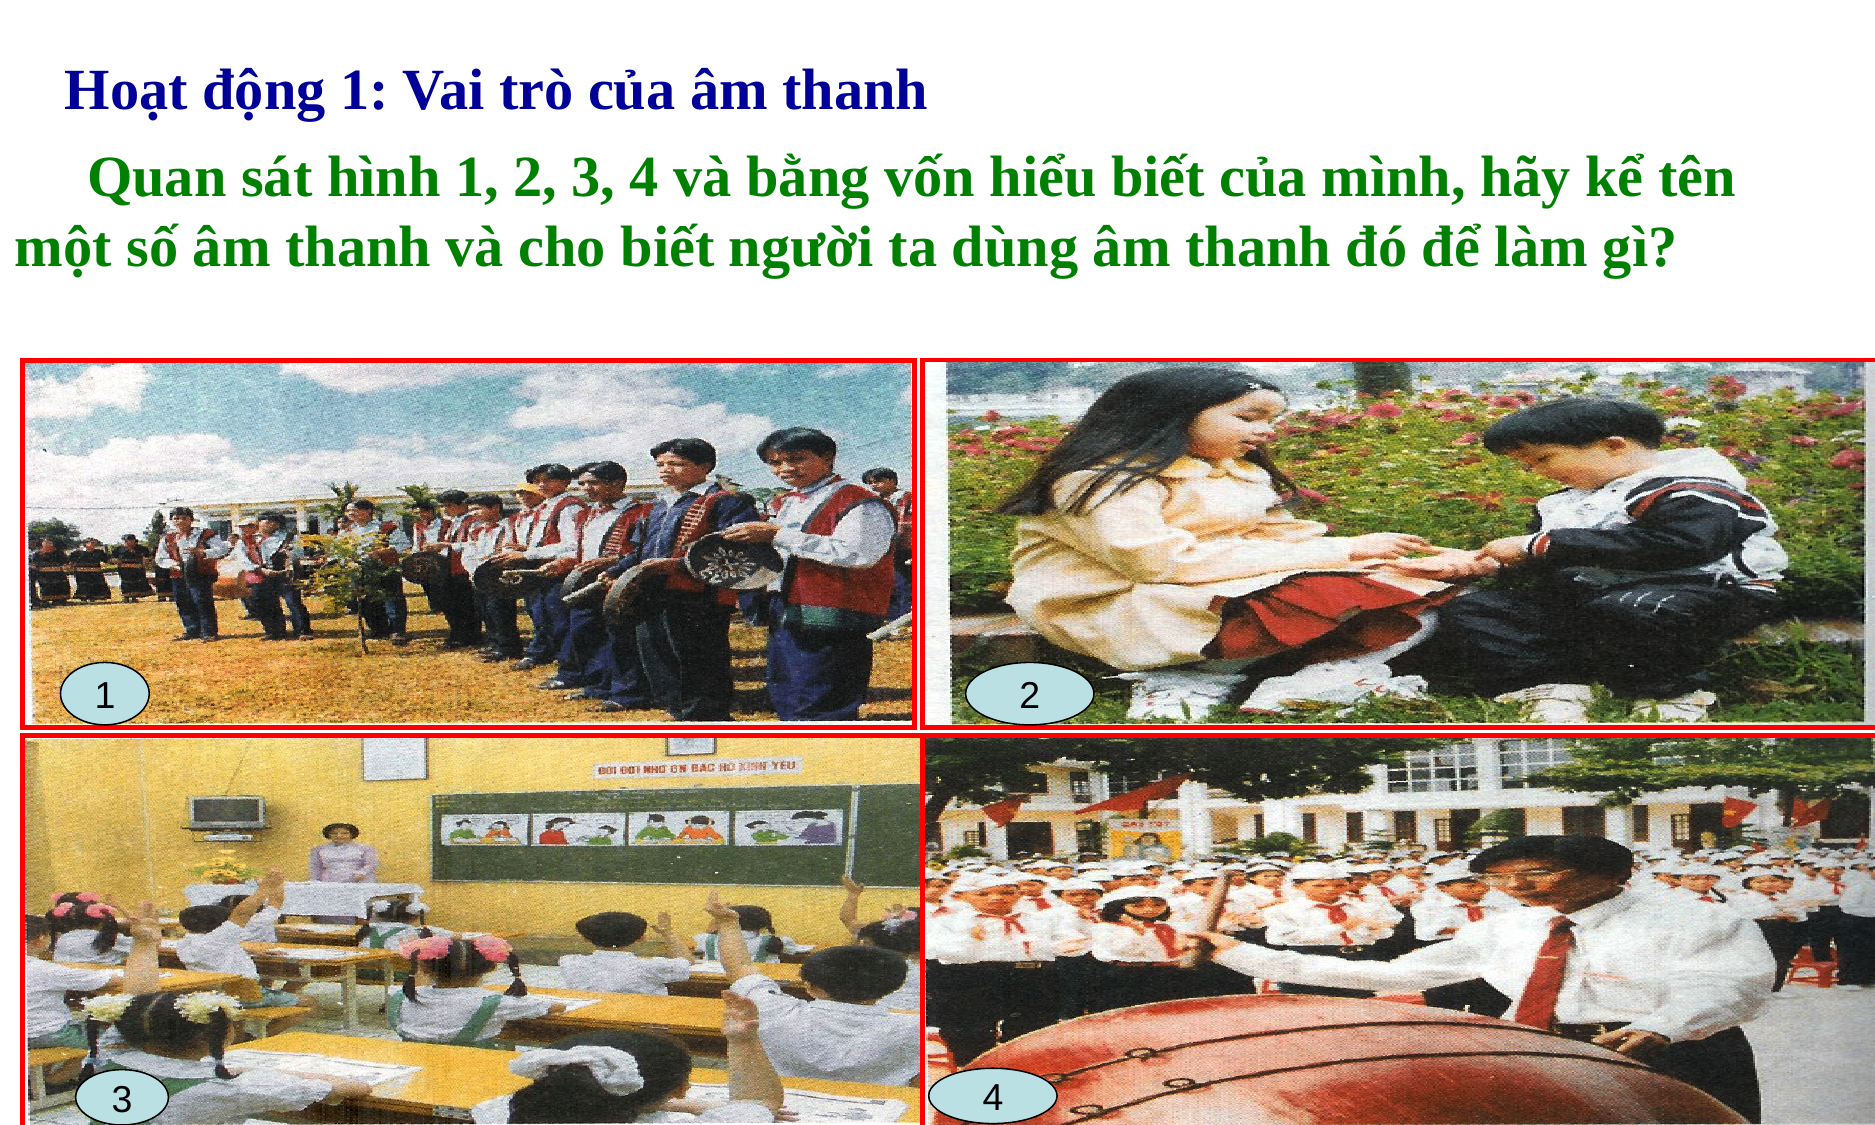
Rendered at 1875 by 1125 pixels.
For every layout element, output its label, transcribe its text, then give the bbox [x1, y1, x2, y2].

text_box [24, 362, 913, 726]
text_box Hoạt động 1: Vai trò của âm thanh [50, 43, 1157, 129]
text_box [924, 737, 1875, 1125]
text_box Quan sát hình 1, 2, 3, 4 và bằng vốn hiểu biết của mình, hãy kể tên một số âm thanh và cho biết người ta dùng âm thanh đó để làm gì? [0, 130, 1838, 286]
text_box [24, 737, 922, 1125]
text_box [924, 361, 1875, 726]
